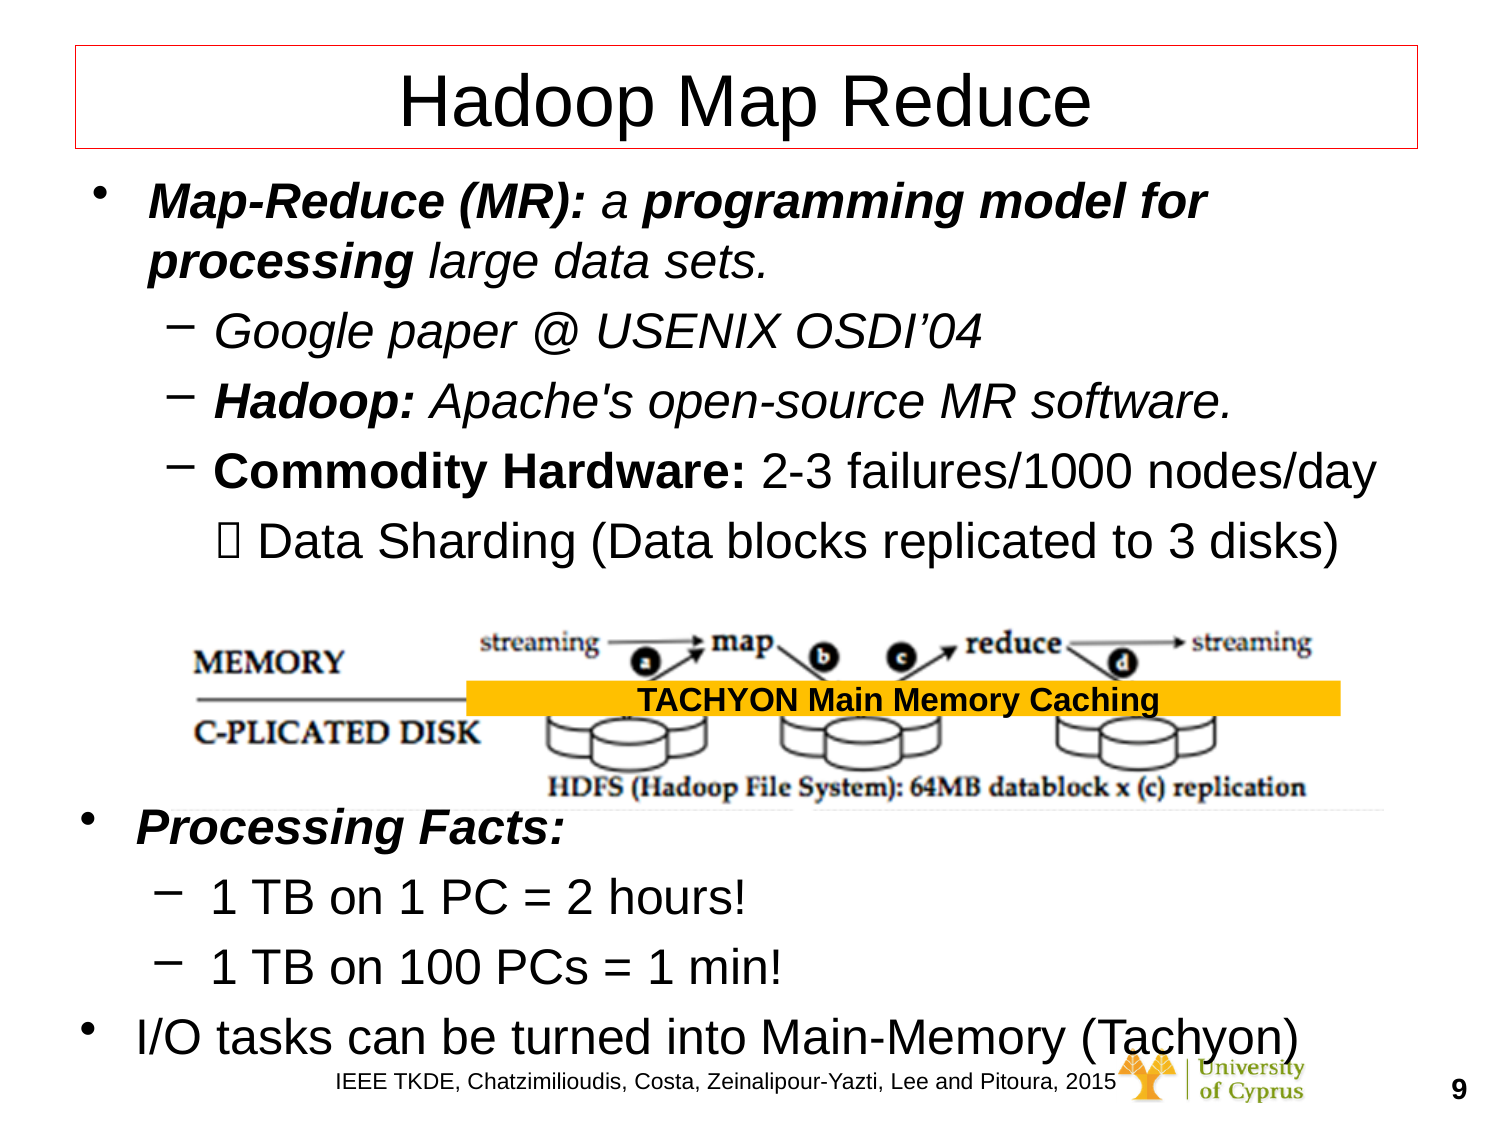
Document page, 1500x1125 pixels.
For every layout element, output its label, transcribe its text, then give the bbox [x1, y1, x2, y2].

picture [1116, 1083, 1306, 1103]
list Map-Reduce (MR): a programming model for processing large data sets. Google paper @ USENIX OSDI’04 Hadoop: Apache's open-source MR software. Commodity Hardware: 2-3 failures/1000 nodes/day  Data Sharding (Data blocks replicated to 3 disks) [76, 160, 1427, 468]
title Hadoop Map Reduce [75, 45, 1418, 149]
text_box Processing Facts: 1 TB on 1 PC = 2 hours! 1 TB on 100 PCs = 1 min! I/O tasks can be turned into Main-Memory (Tachyon) [64, 786, 1415, 1083]
picture [170, 602, 1384, 811]
